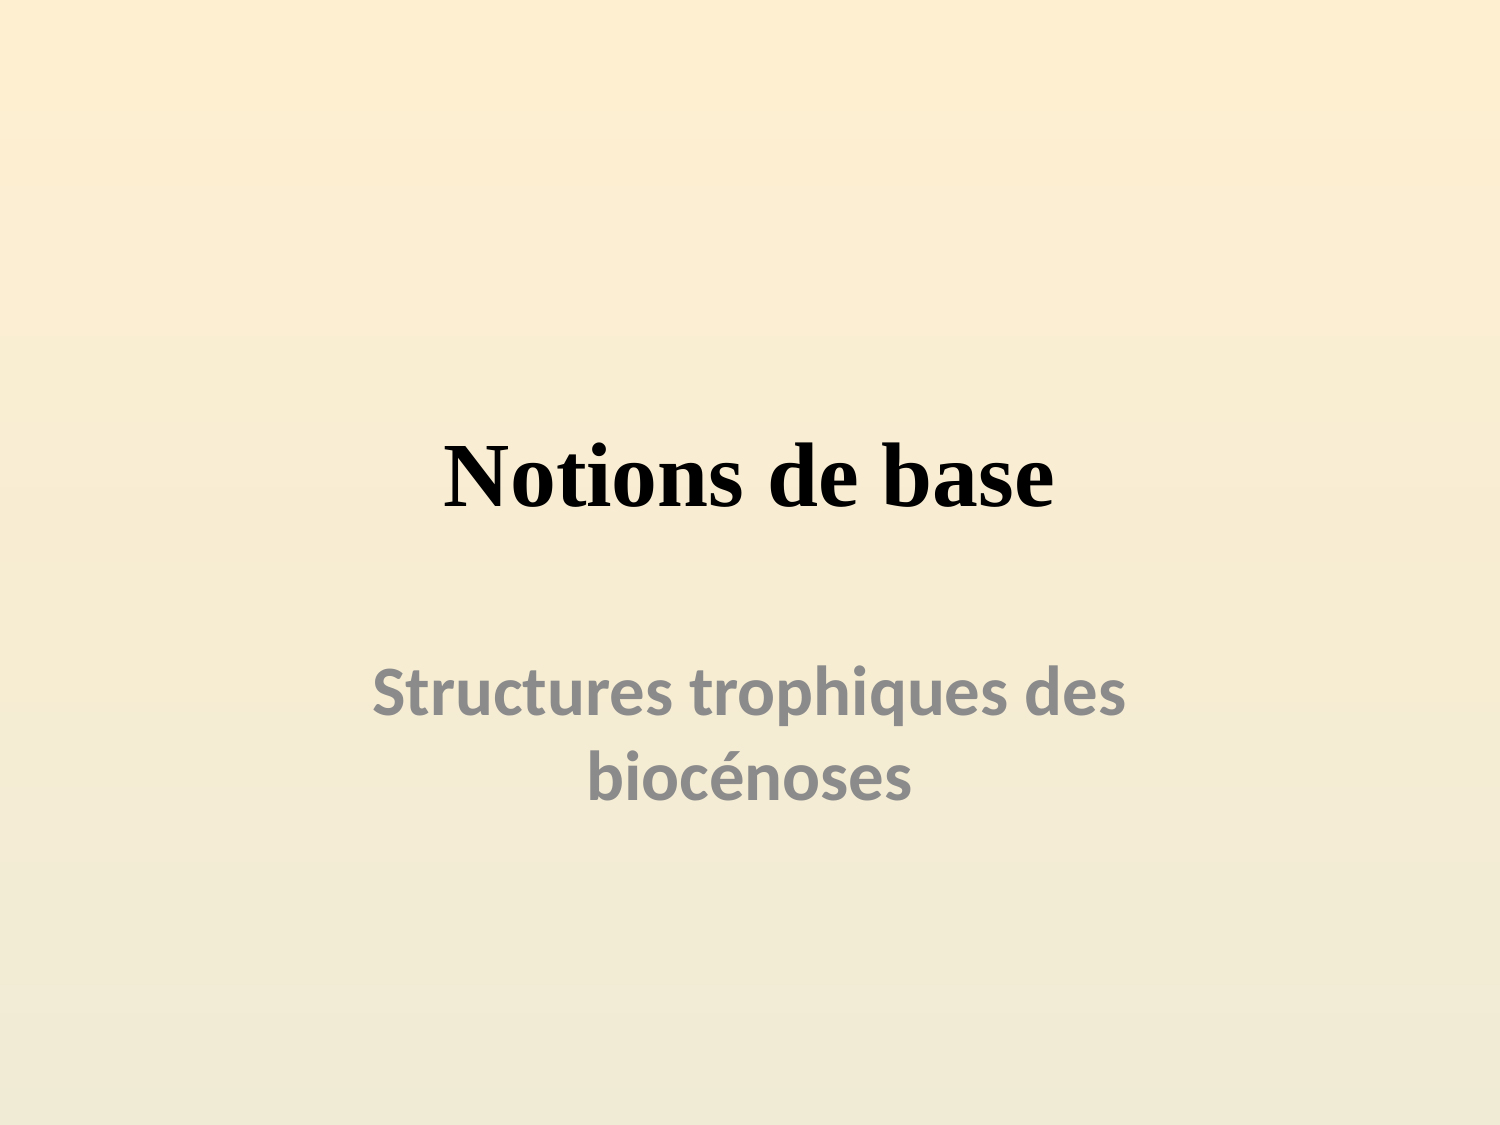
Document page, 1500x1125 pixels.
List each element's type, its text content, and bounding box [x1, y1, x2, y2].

subtitle Structures trophiques des biocénoses [225, 637, 1275, 925]
title Notions de base [112, 349, 1388, 591]
